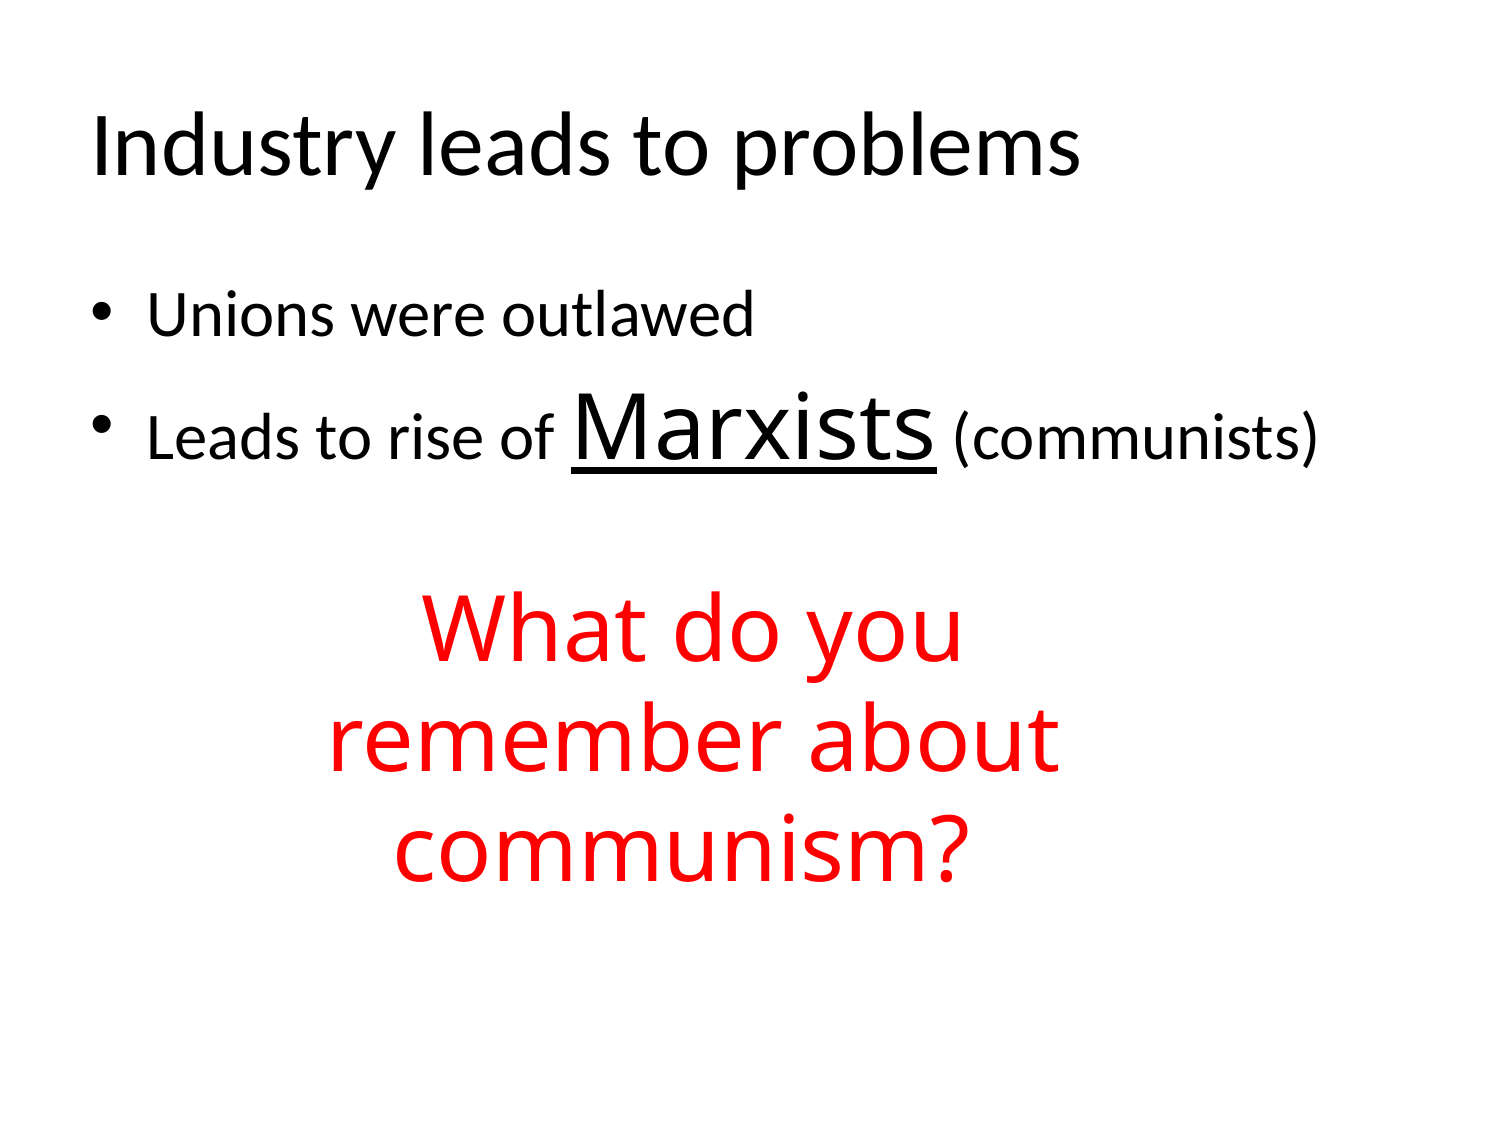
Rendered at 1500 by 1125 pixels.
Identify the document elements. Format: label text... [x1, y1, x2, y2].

list Unions were outlawed Leads to rise of Marxists (communists) [74, 262, 1426, 513]
title Industry leads to problems [74, 44, 1426, 233]
text_box What do you remember about communism? [174, 562, 1213, 908]
